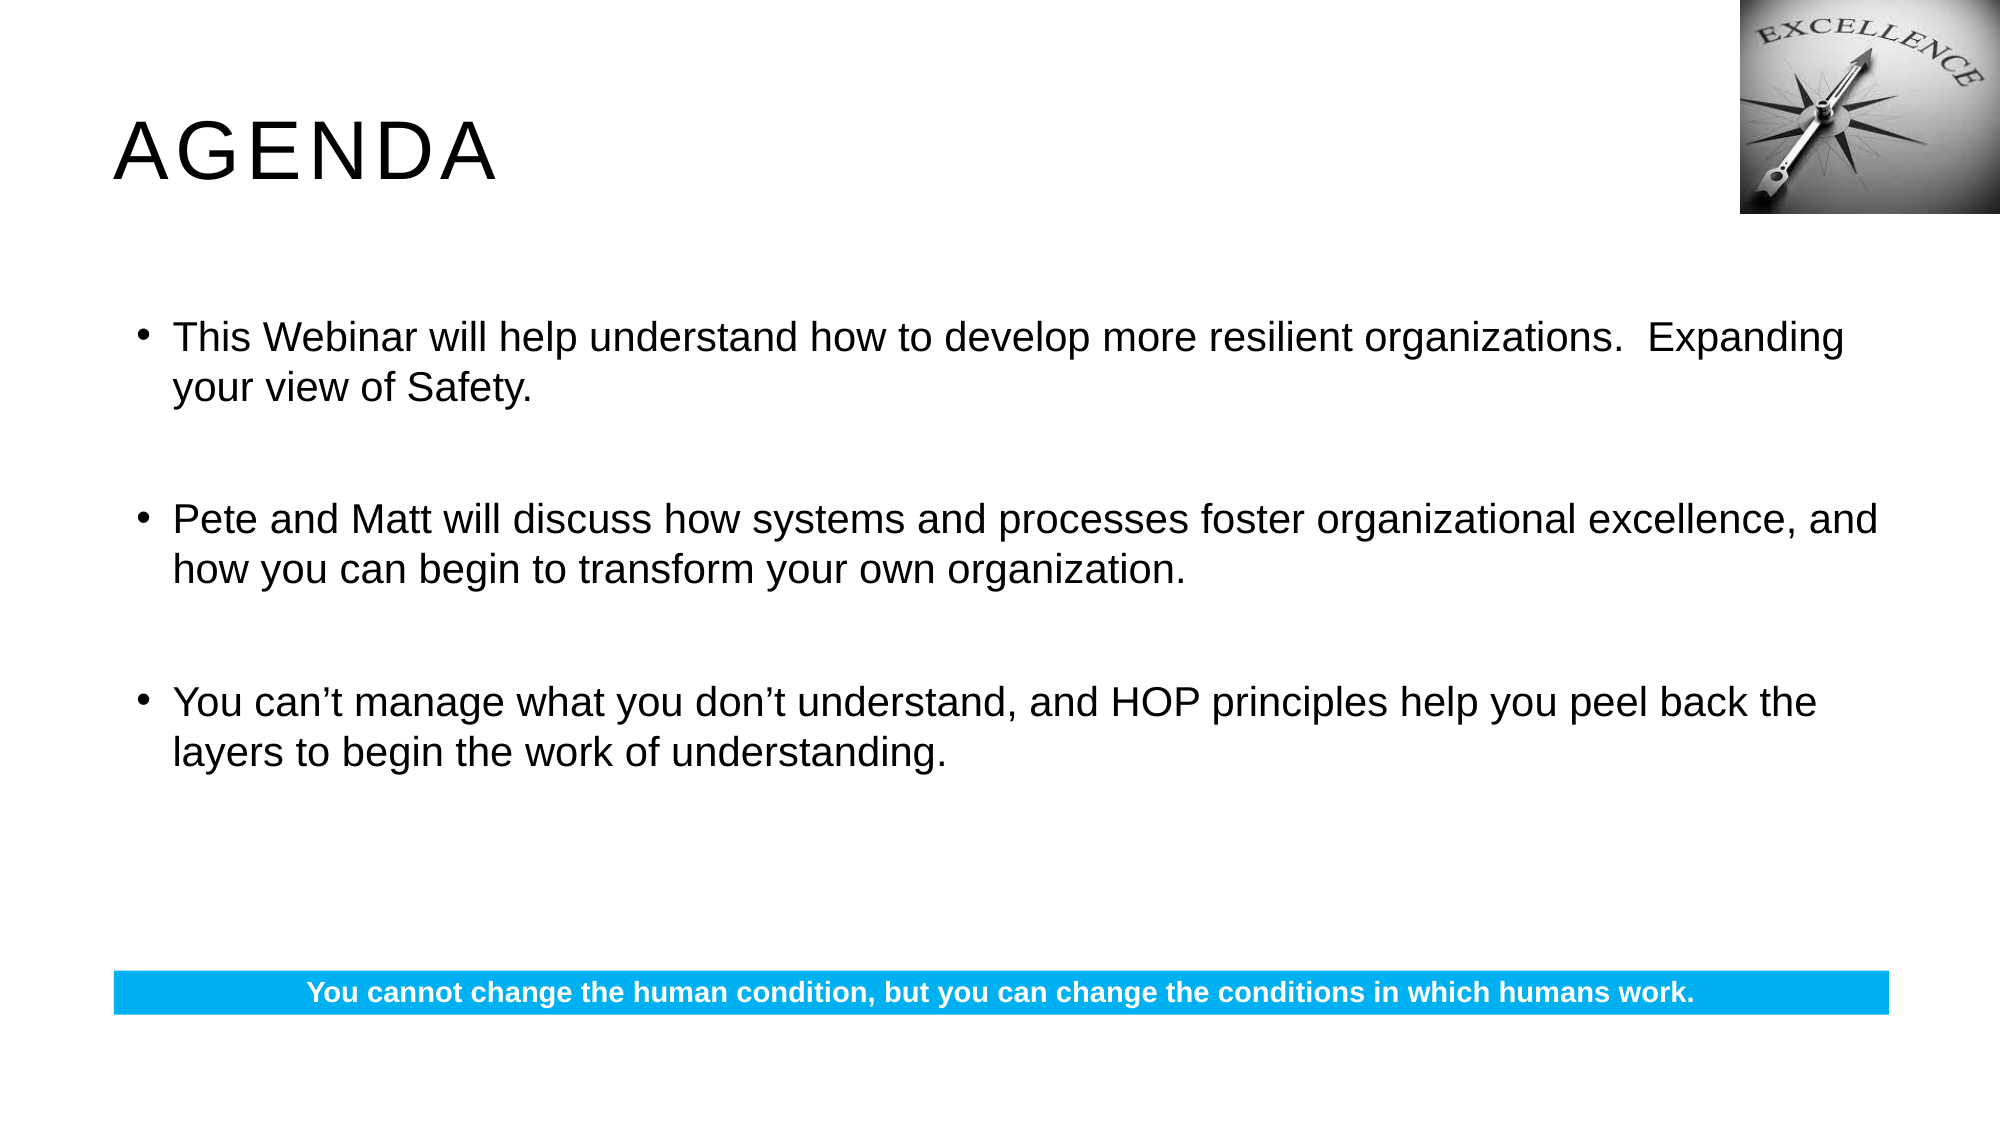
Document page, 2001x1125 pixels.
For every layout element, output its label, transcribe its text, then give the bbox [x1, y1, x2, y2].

list You cannot change the human condition, but you can change the conditions in which humans work. [113, 970, 1889, 1015]
title agenda [113, 84, 1740, 196]
list This Webinar will help understand how to develop more resilient organizations. Expanding your view of Safety. Pete and Matt will discuss how systems and processes foster organizational excellence, and how you can begin to transform your own organization. You can’t manage what you don’t understand, and HOP principles help you peel back the layers to begin the work of understanding. [112, 242, 1889, 863]
picture [1740, 0, 2000, 214]
